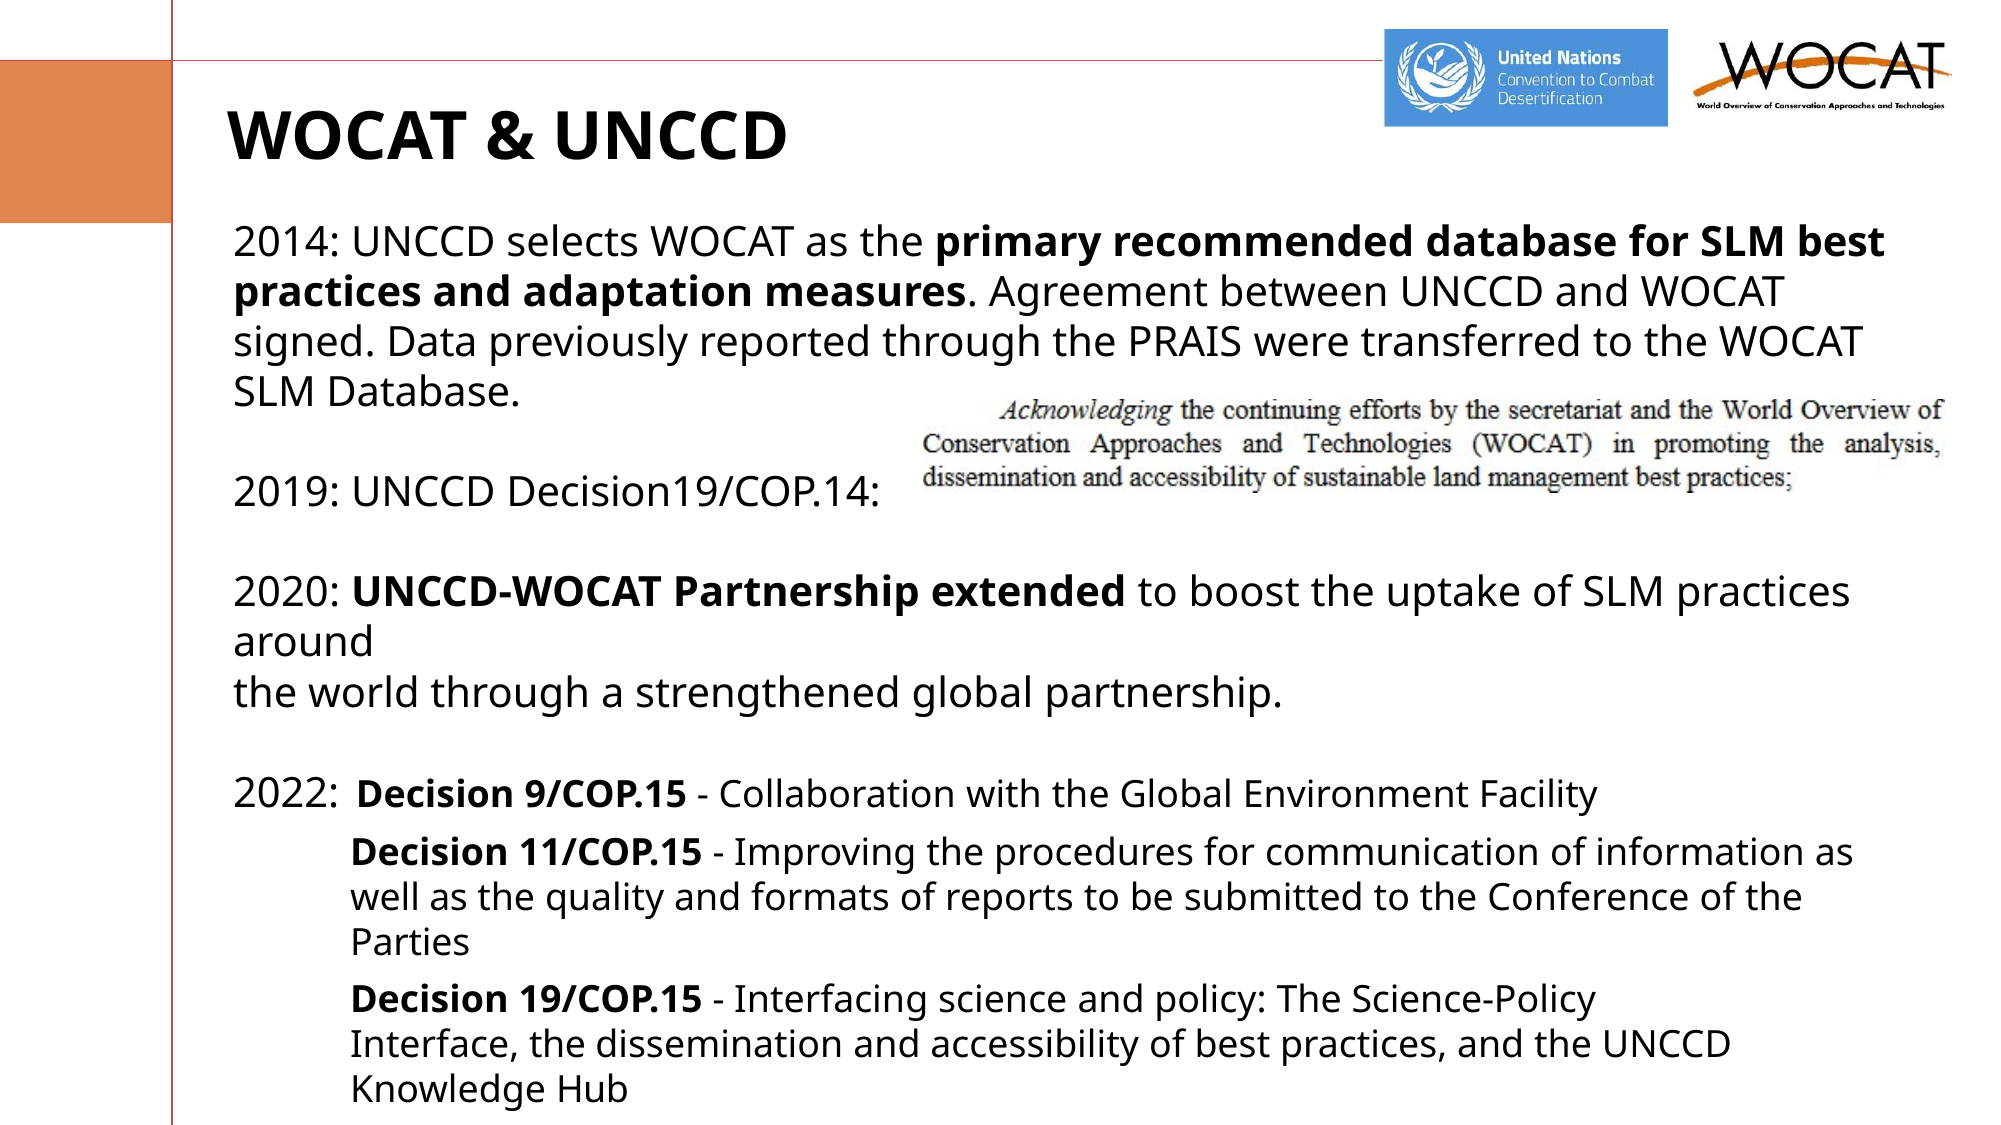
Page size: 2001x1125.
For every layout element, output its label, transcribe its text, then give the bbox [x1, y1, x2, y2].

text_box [0, 0, 1652, 1125]
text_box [923, 29, 1946, 493]
text_box 2014: UNCCD selects WOCAT as the primary recommended database for SLM best practices and adaptation measures. Agreement between UNCCD and WOCAT signed. Data previously reported through the PRAIS were transferred to the WOCAT SLM Database. 2019: UNCCD Decision19/COP.14: 2020: UNCCD-WOCAT Partnership extended to boost the uptake of SLM practices around the world through a strengthened global partnership. 2022: Decision 9/COP.15 - Collaboration with the Global Environment Facility Decision 11/COP.15 - Improving the procedures for communication of information as well as the quality and formats of reports to be submitted to the Conference of the Parties Decision 19/COP.15 - Interfacing science and policy: The Science-Policy Interface, the dissemination and accessibility of best practices, and the UNCCD Knowledge Hub Decision 20/COP.15 - Policy-oriented recommendations resulting from the cooperation with other intergovernmental scientific panels and bodies Decision 24/COP.15 - Follow-up on policy frameworks and thematic issues: Gender [1656, 501, 1940, 1125]
picture [1946, 40, 1953, 111]
